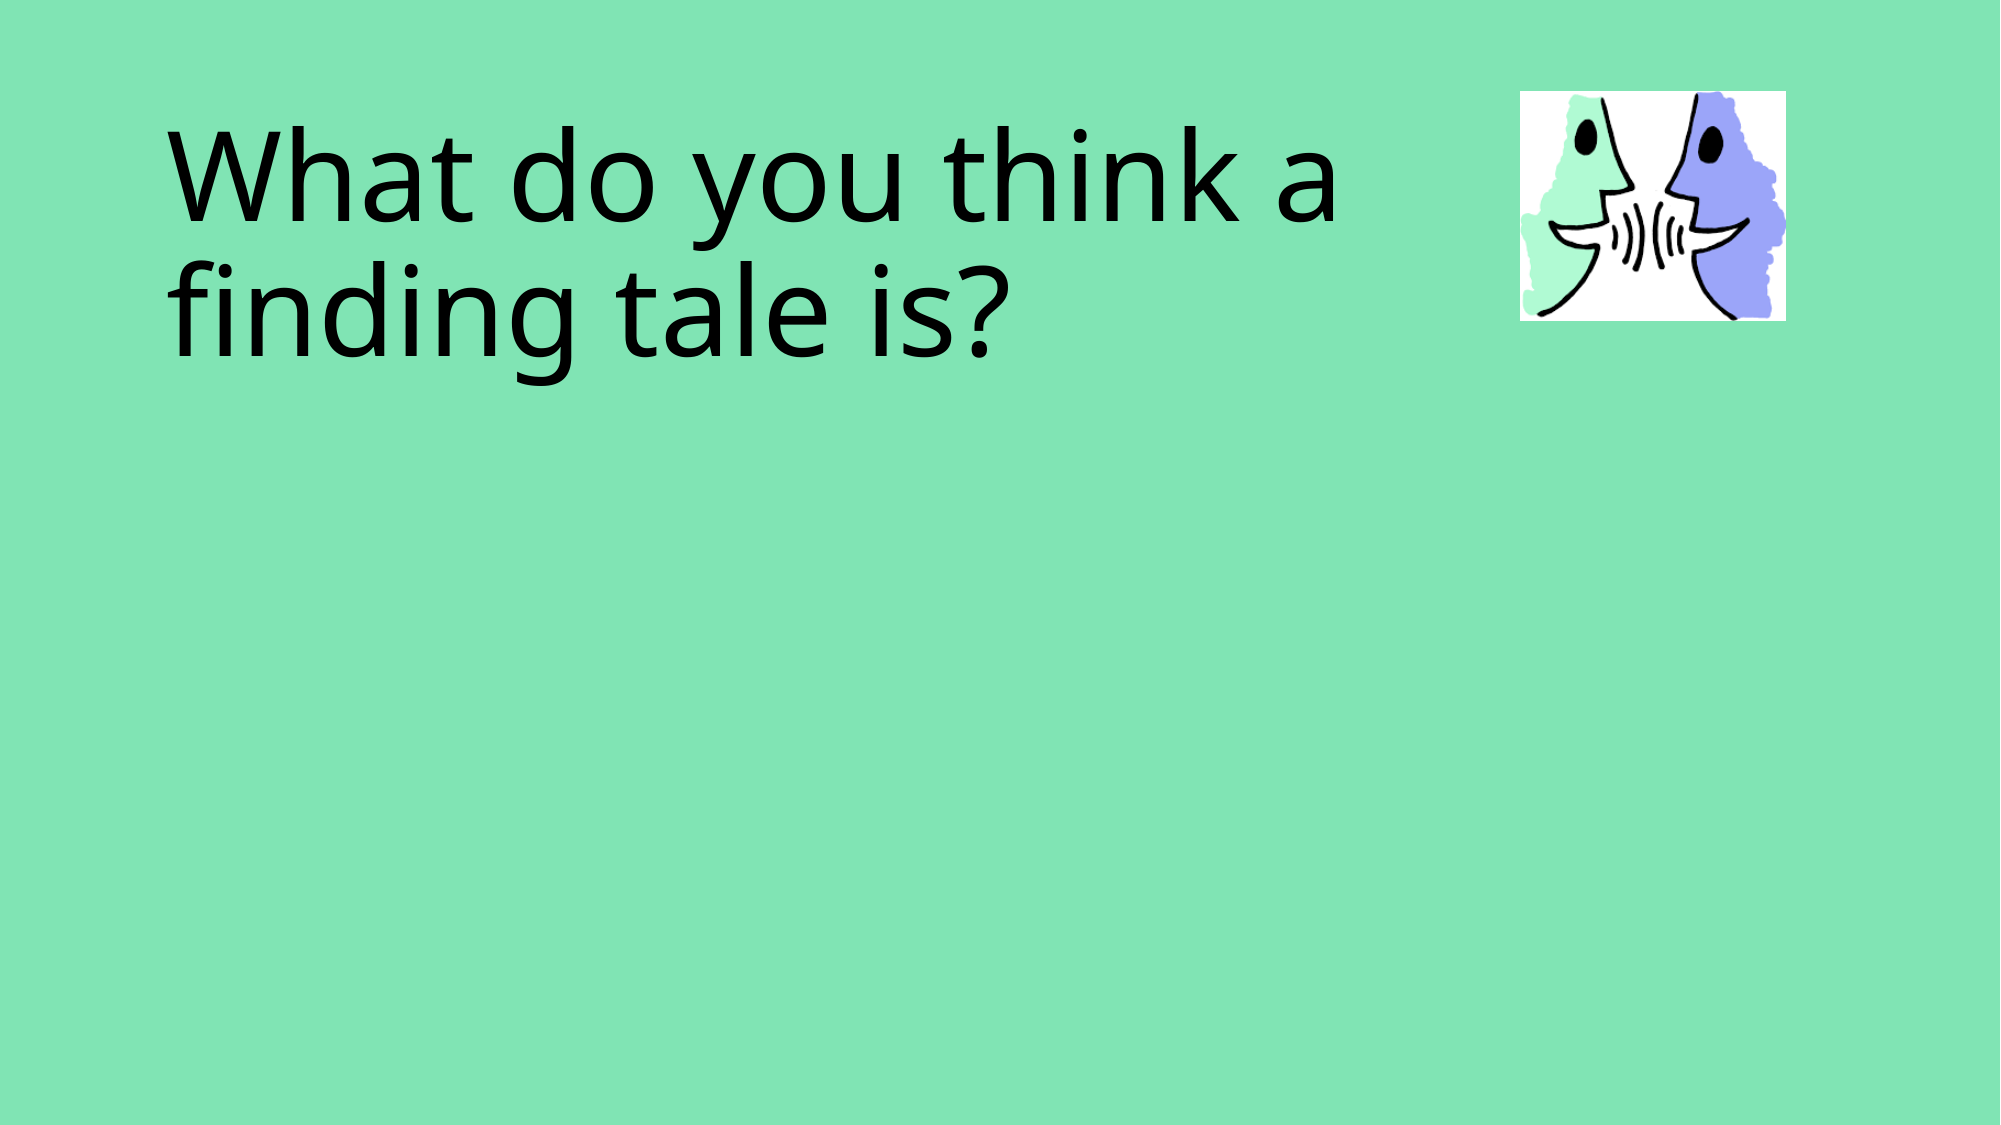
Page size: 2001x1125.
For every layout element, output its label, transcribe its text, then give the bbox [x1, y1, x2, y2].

picture [1520, 91, 1786, 321]
subtitle What do you think a finding tale is? [151, 106, 1803, 997]
